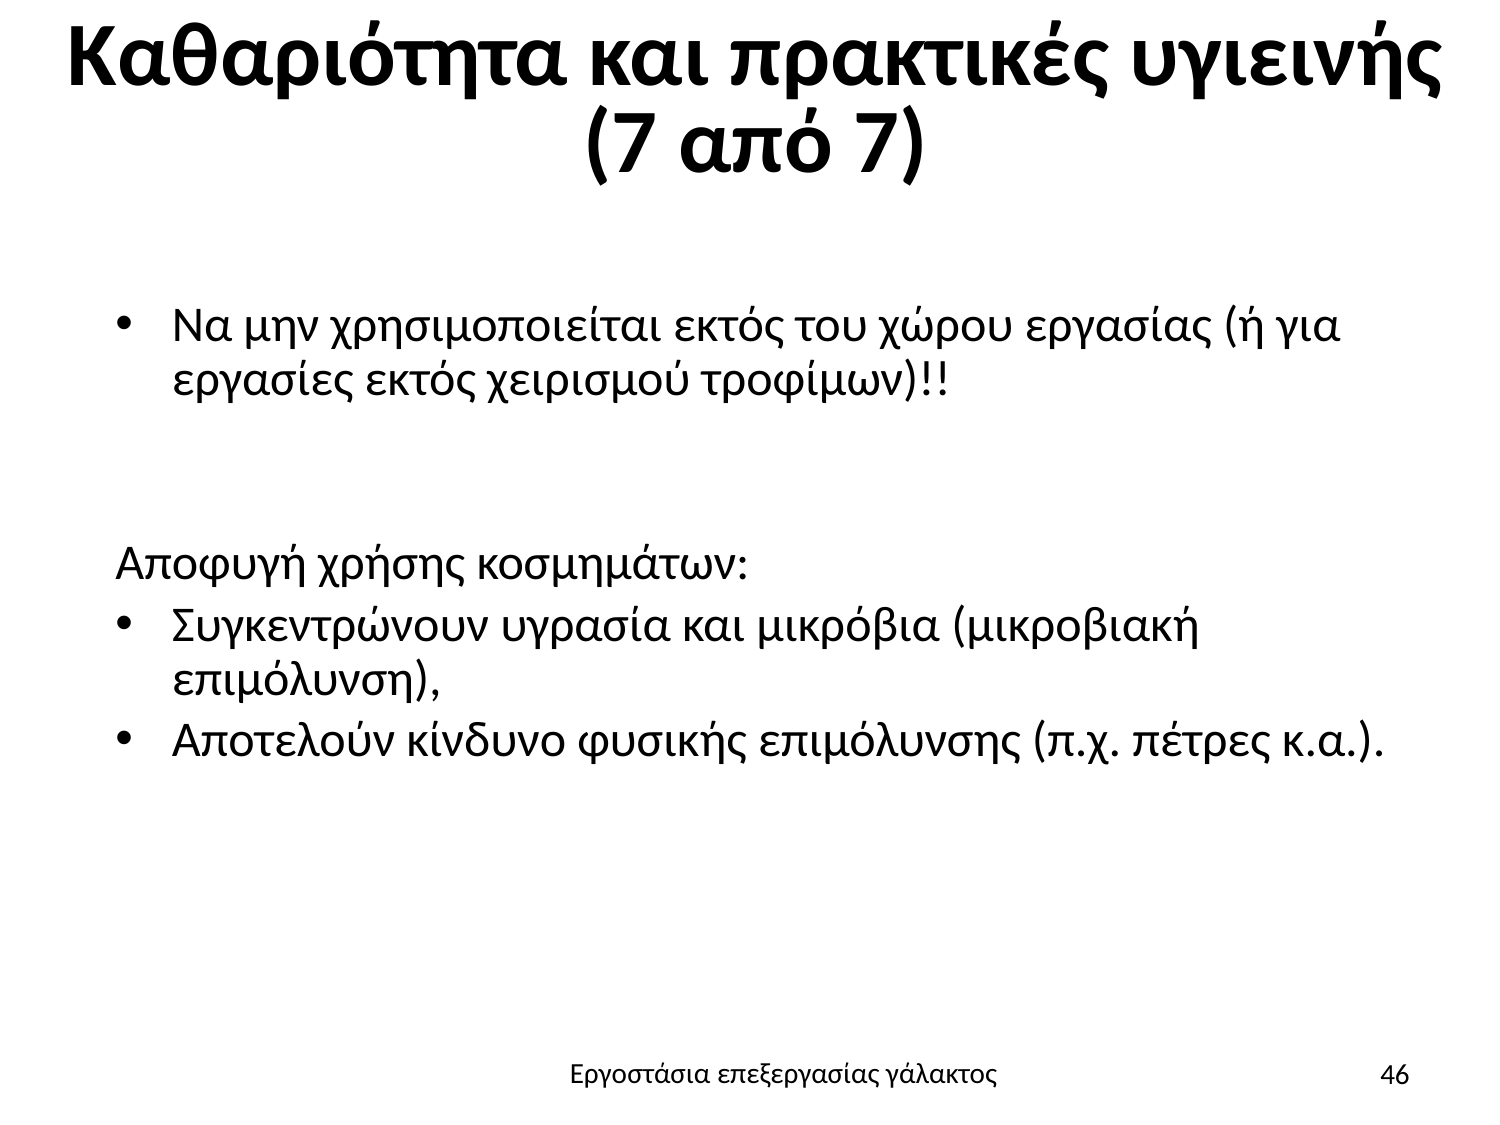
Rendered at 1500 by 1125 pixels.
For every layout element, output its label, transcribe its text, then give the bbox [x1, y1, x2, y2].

slide_number 46 [1074, 1042, 1425, 1103]
list Να μην χρησιμοποιείται εκτός του χώρου εργασίας (ή για εργασίες εκτός χειρισμού τροφίμων)!! Αποφυγή χρήσης κοσμημάτων: Συγκεντρώνουν υγρασία και μικρόβια (μικροβιακή επιμόλυνση), Αποτελούν κίνδυνο φυσικής επιμόλυνσης (π.χ. πέτρες κ.α.). [100, 290, 1438, 787]
text_box Εργοστάσια επεξεργασίας γάλακτος [521, 1046, 1046, 1125]
title Καθαριότητα και πρακτικές υγιεινής (7 από 7) [64, 7, 1447, 197]
